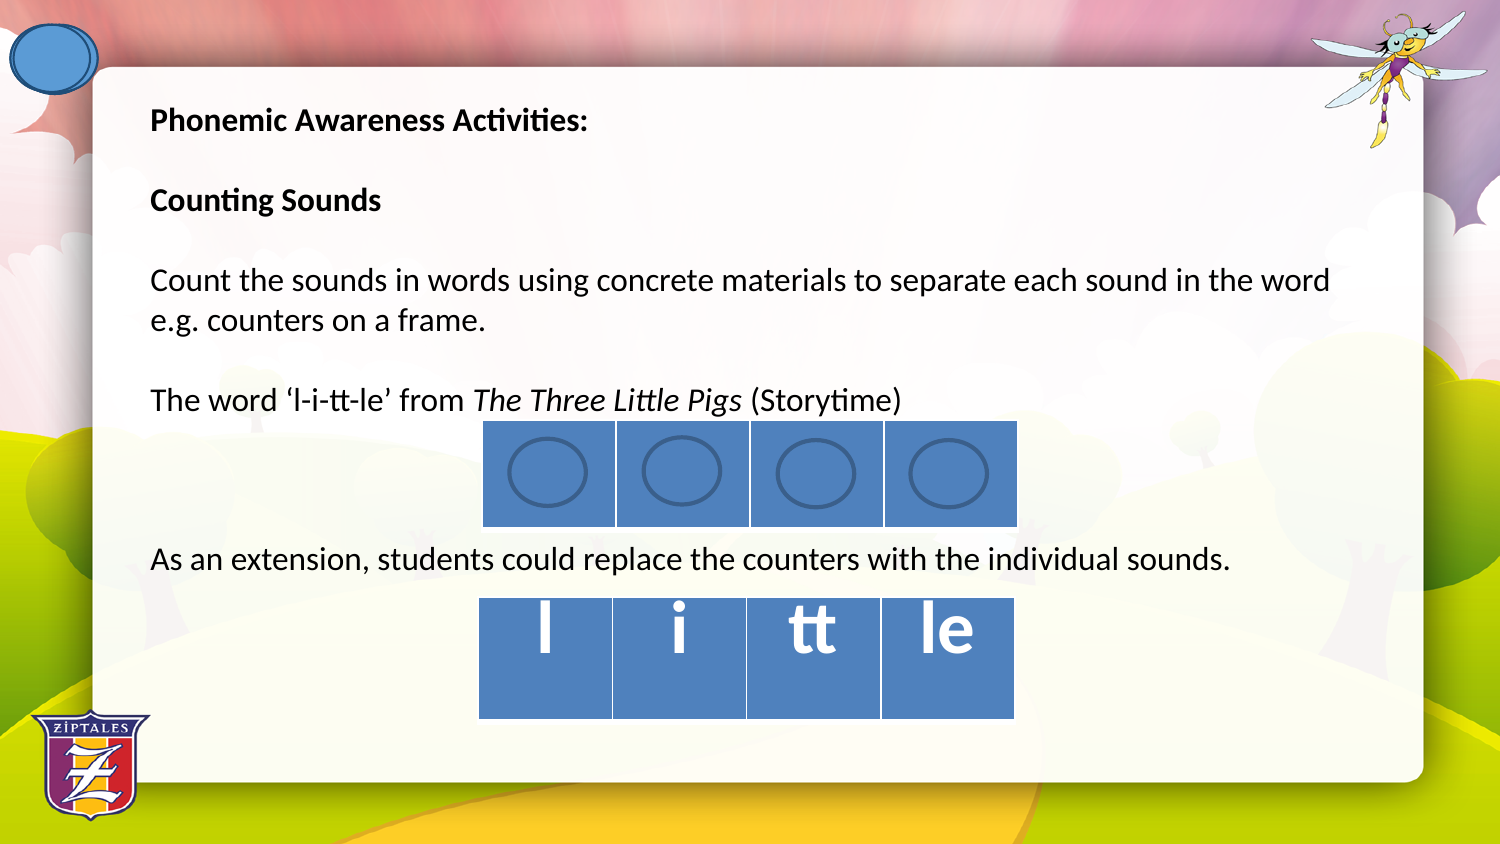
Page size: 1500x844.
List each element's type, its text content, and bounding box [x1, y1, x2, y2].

table_header [617, 421, 749, 527]
text_box Phonemic Awareness Activities: Counting Sounds Count the sounds in words using concrete materials to separate each sound in the word e.g. counters on a frame. The word ‘l-i-tt-le’ from The Three Little Pigs (Storytime) As an extension, students could replace the counters with the individual sounds. [135, 91, 1388, 705]
table_header [483, 421, 615, 527]
text_box [908, 437, 990, 510]
table_header [885, 421, 1017, 527]
table_header le [882, 598, 1014, 719]
text_box [507, 436, 588, 509]
table_header tt [747, 598, 880, 719]
picture [0, 0, 1500, 844]
text_box [775, 437, 857, 510]
table_header [751, 421, 883, 527]
table_header l [479, 598, 612, 719]
table_header i [613, 598, 746, 719]
text_box [641, 435, 723, 507]
